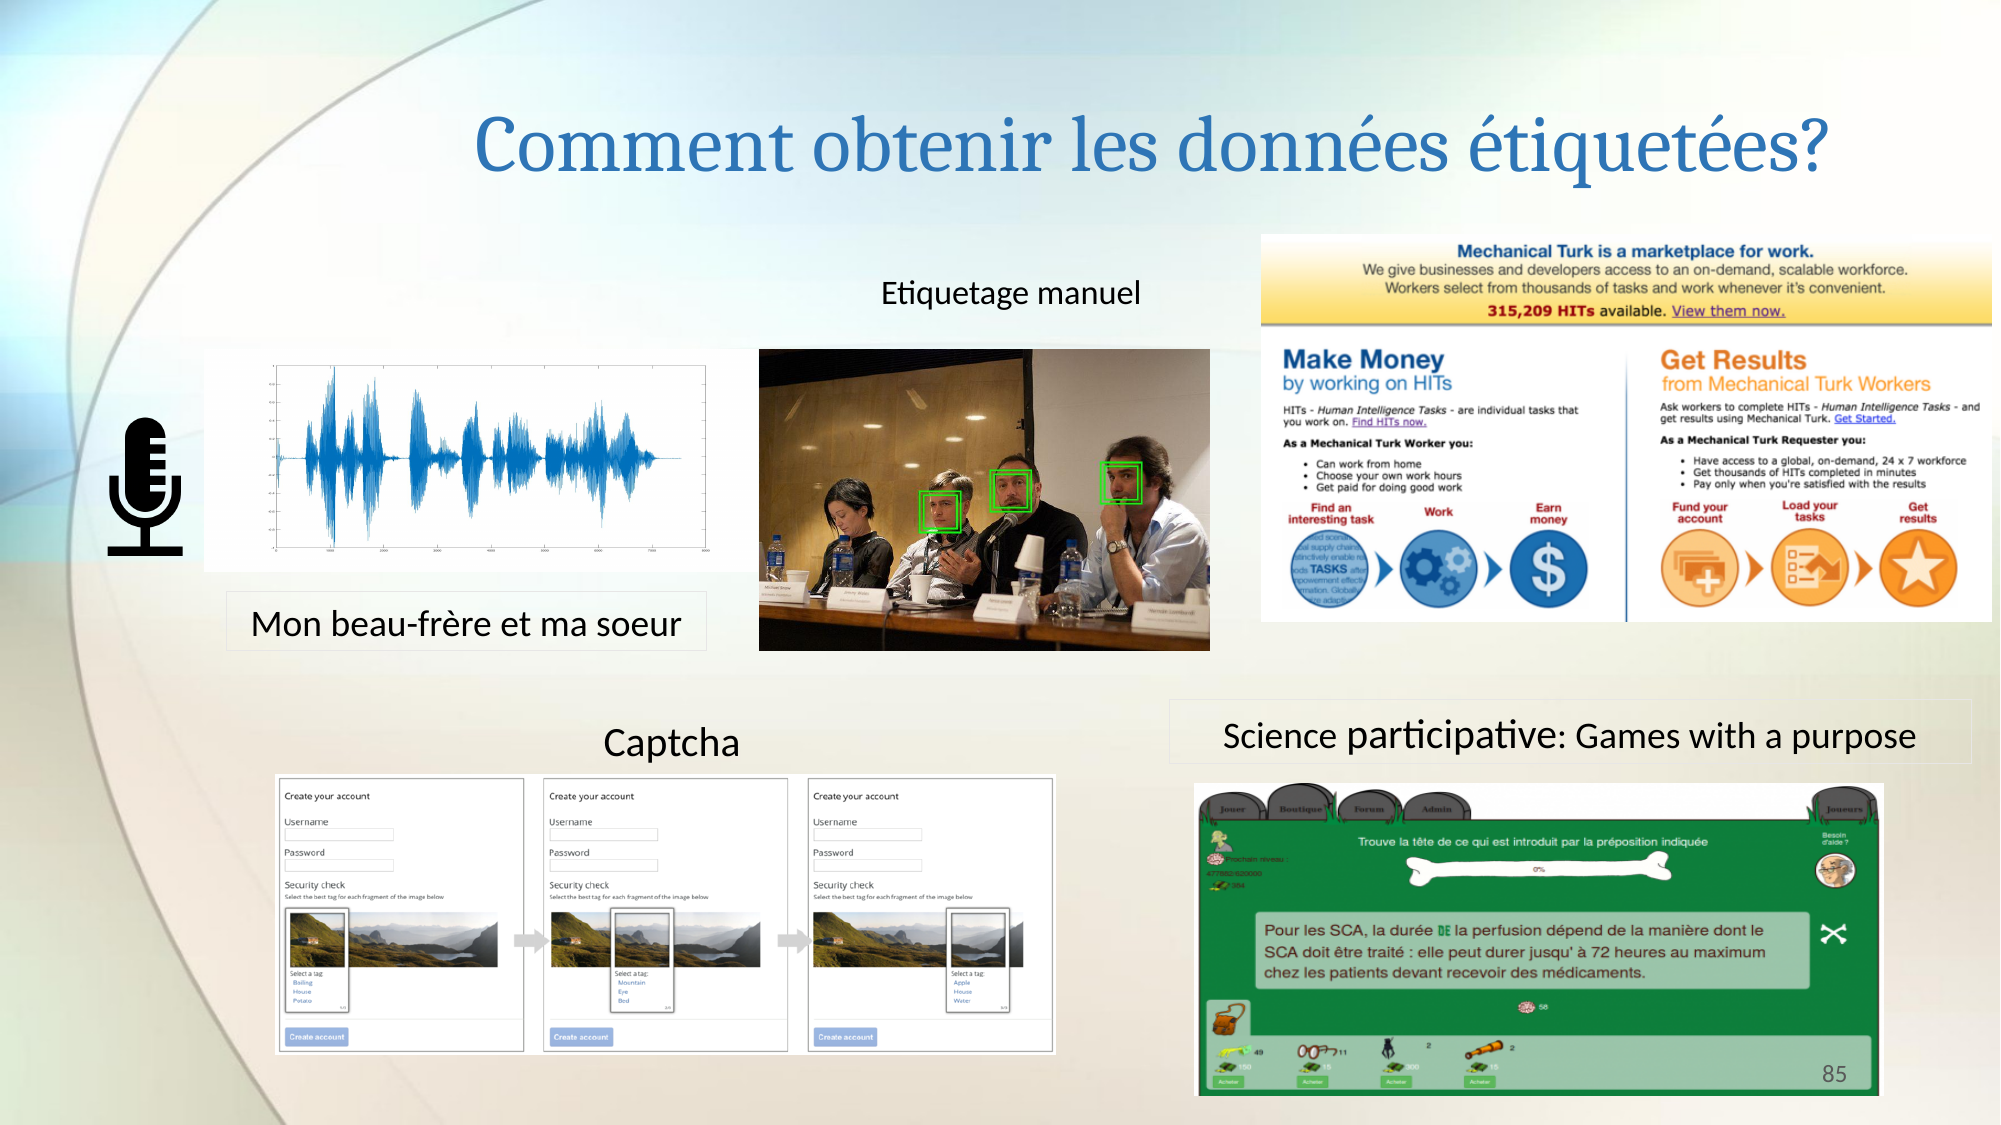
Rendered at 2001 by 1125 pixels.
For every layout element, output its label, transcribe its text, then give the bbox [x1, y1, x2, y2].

text_box Mon beau-frère et ma soeur [226, 591, 707, 651]
slide_number 85 [1325, 1097, 1863, 1103]
text_box Science participative: Games with a purpose [1169, 699, 1972, 764]
list Captcha [394, 713, 950, 760]
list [275, 774, 1056, 1056]
list Etiquetage manuel [671, 267, 1251, 321]
picture [0, 0, 2001, 1125]
title Comment obtenir les données étiquetées? [460, 45, 1986, 233]
